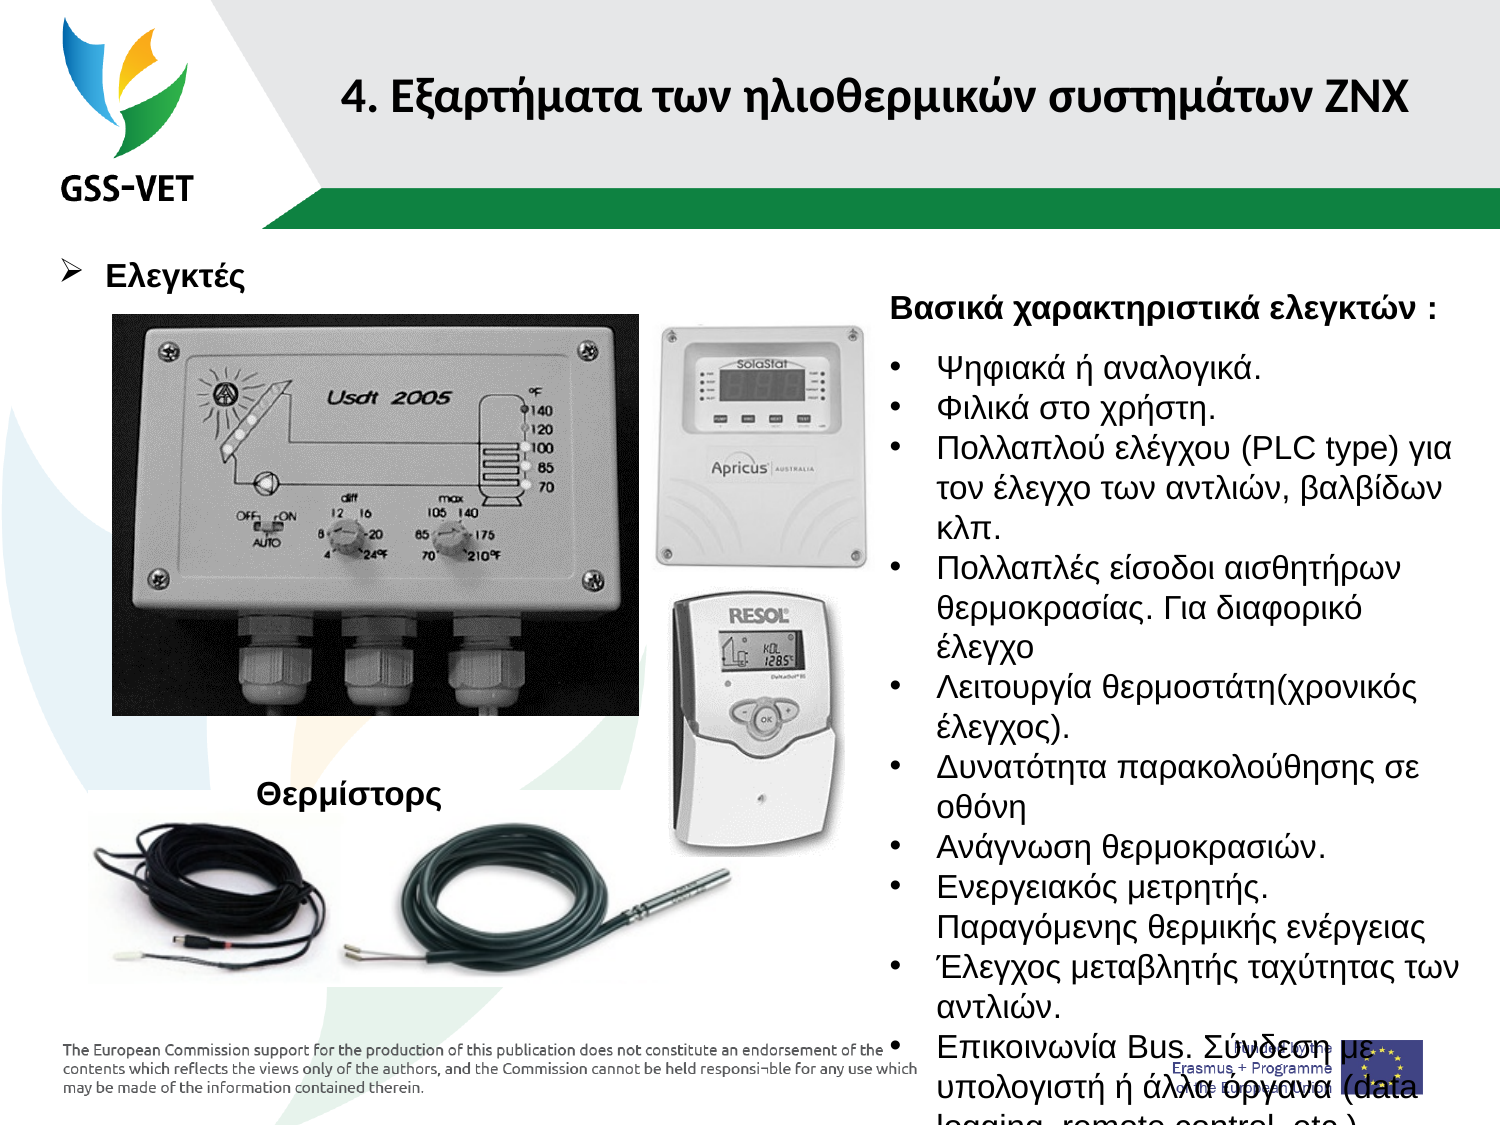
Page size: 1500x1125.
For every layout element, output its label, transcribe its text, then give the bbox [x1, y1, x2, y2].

text_box Βασικά χαρακτηριστικά ελεγκτών : Ψηφιακά ή αναλογικά. Φιλικά στο χρήστη. Πολλαπλού ελέγχου (PLC type) για τον έλεγχο των αντλιών, βαλβίδων κλπ. Πολλαπλές είσοδοι αισθητήρων θερμοκρασίας. Για διαφορικό έλεγχο Λειτουργία θερμοστάτη(χρονικός έλεγχος). Δυνατότητα παρακολούθησης σε οθόνη Ανάγνωση θερμοκρασιών. Ενεργειακός μετρητής. Παραγόμενης θερμικής ενέργειας Έλεγχος μεταβλητής ταχύτητας των αντλιών. Επικοινωνία Bus. Σύνδεση με υπολογιστή ή άλλα όργανα (data logging, remote control, etc.). [874, 278, 1483, 1125]
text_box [88, 314, 876, 987]
title 4. Εξαρτήματα των ηλιοθερμικών συστημάτων ΖΝΧ [324, 0, 1425, 185]
picture [0, 0, 1500, 1125]
text_box Ελεγκτές [43, 247, 325, 302]
